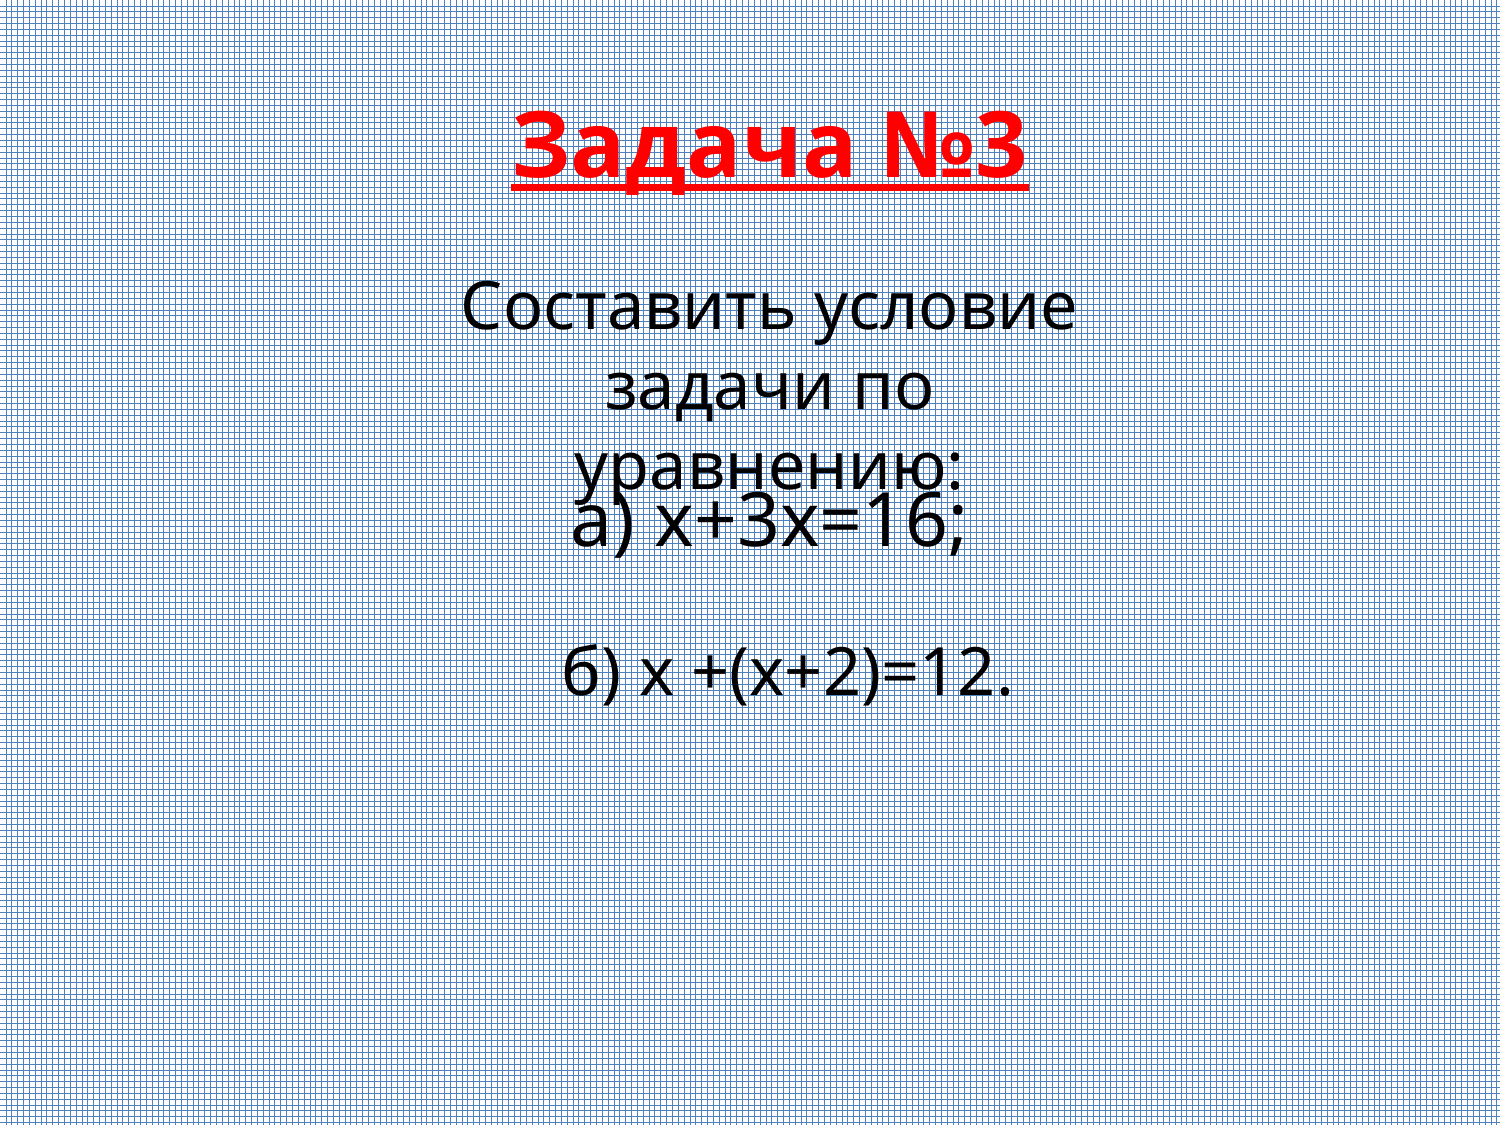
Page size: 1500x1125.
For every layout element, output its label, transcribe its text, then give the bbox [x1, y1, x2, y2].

text_box б) х +(х+2)=12. [529, 621, 1030, 717]
text_box Составить условие задачи по уравнению: [394, 255, 1145, 510]
text_box Задача №3 [496, 78, 1044, 203]
text_box а) х+3х=16; [555, 463, 984, 569]
